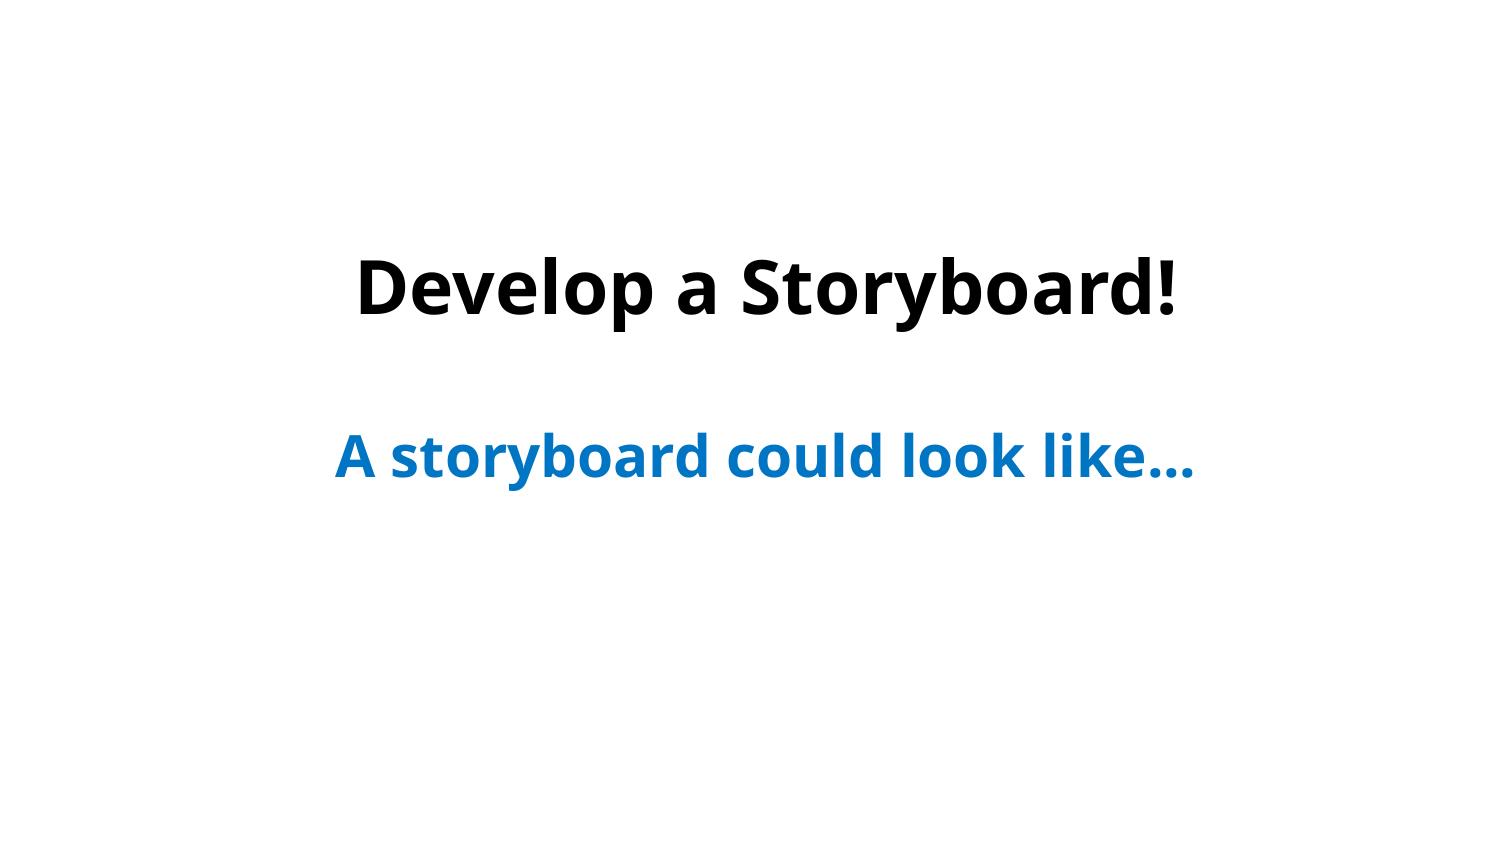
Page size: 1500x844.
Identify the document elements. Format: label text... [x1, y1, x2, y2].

text_box Develop a Storyboard! A storyboard could look like... [44, 224, 1489, 478]
